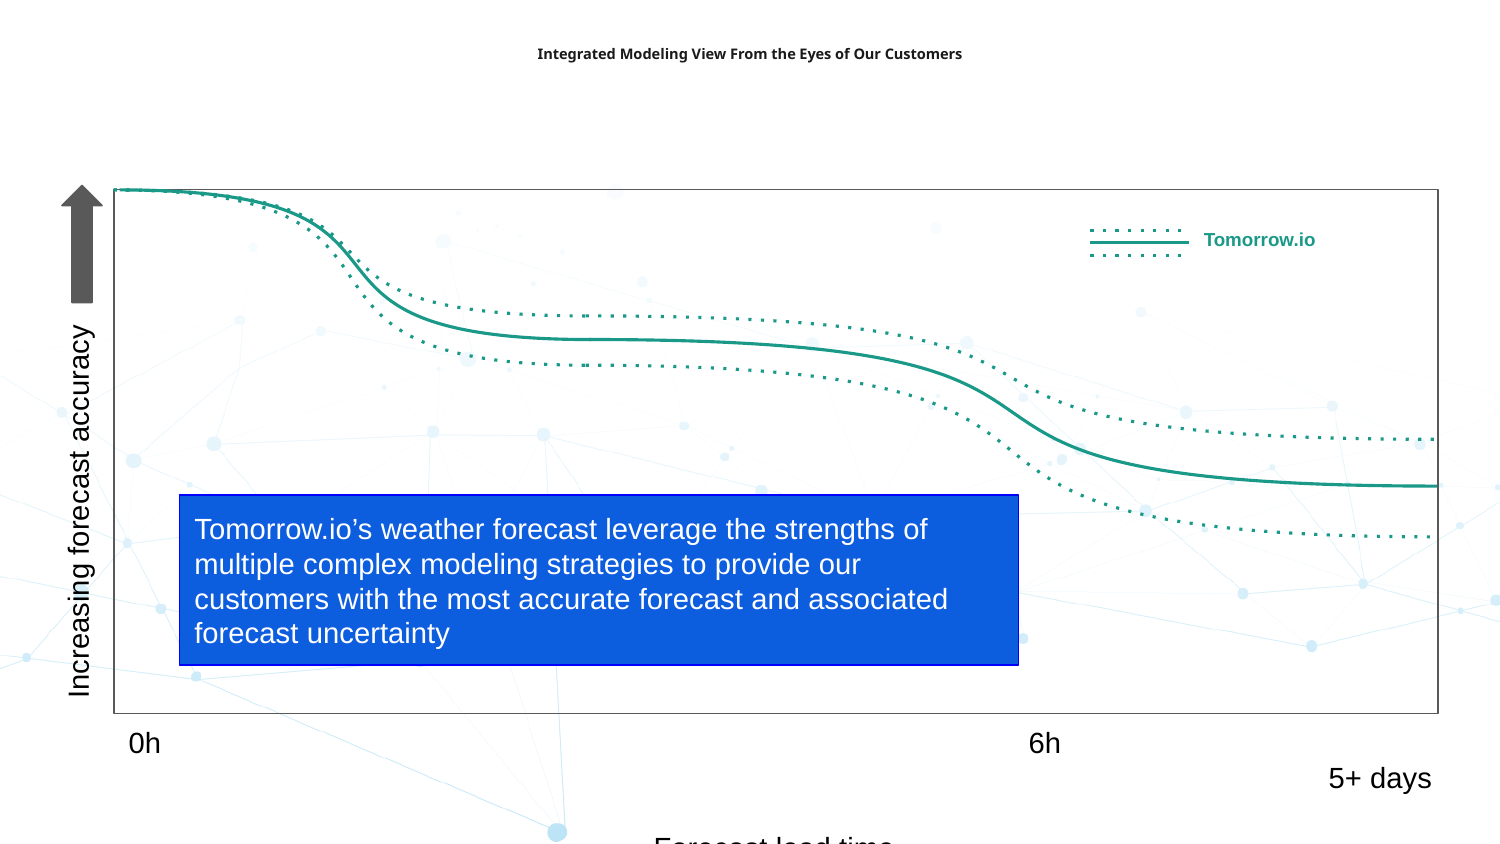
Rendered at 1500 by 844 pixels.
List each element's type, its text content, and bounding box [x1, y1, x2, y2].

text_box Increasing forecast accuracy [44, 185, 110, 714]
title Integrated Modeling View From the Eyes of Our Customers [62, 30, 1438, 79]
text_box Tomorrow.io’s weather forecast leverage the strengths of multiple complex modeling strategies to provide our customers with the most accurate forecast and associated forecast uncertainty [179, 544, 1019, 665]
text_box [113, 543, 1438, 709]
text_box [61, 185, 103, 303]
text_box 0h 6h 5+ days Forecast lead time [113, 709, 1479, 844]
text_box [113, 189, 1439, 538]
picture [0, 0, 1500, 844]
